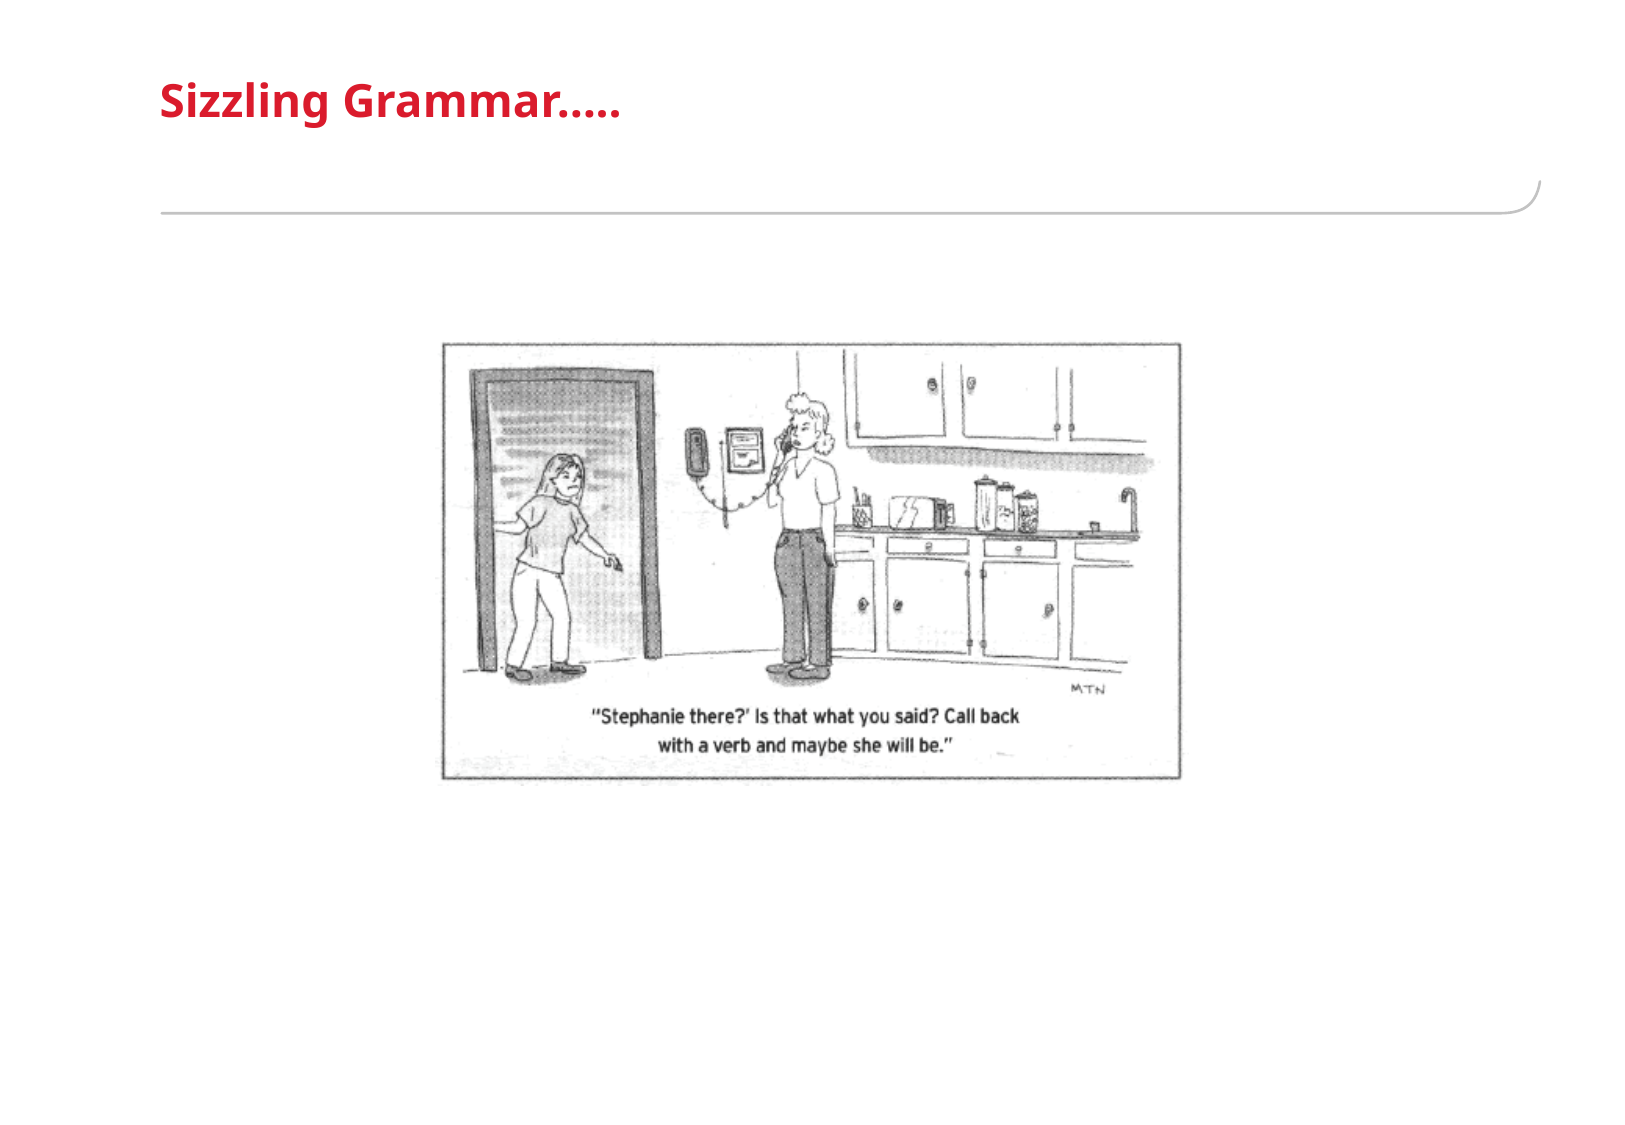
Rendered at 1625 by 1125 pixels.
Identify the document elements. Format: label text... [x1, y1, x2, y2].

picture [435, 338, 1189, 787]
title Sizzling Grammar….. [159, 71, 1465, 126]
